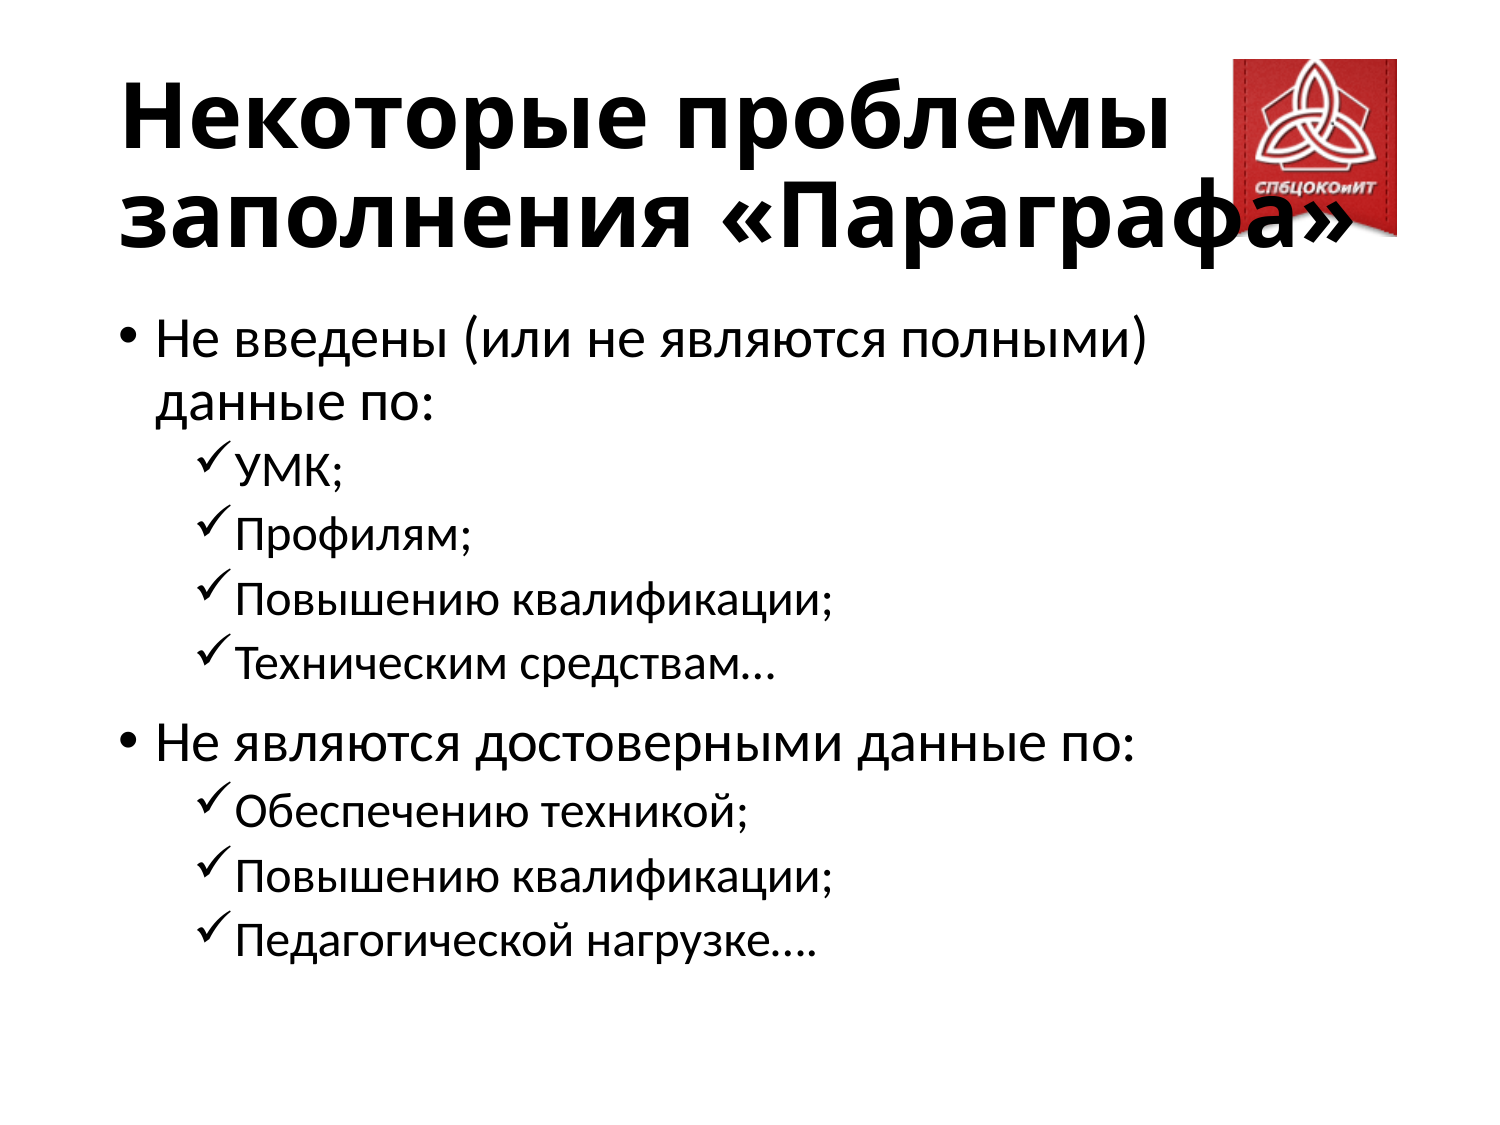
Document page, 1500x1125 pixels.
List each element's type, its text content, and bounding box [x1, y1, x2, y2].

list Не введены (или не являются полными) данные по: УМК; Профилям; Повышению квалификации; Техническим средствам… Не являются достоверными данные по: Обеспечению техникой; Повышению квалификации; Педагогической нагрузке…. [103, 299, 1315, 1014]
title Некоторые проблемы заполнения «Параграфа» [103, 59, 1397, 278]
